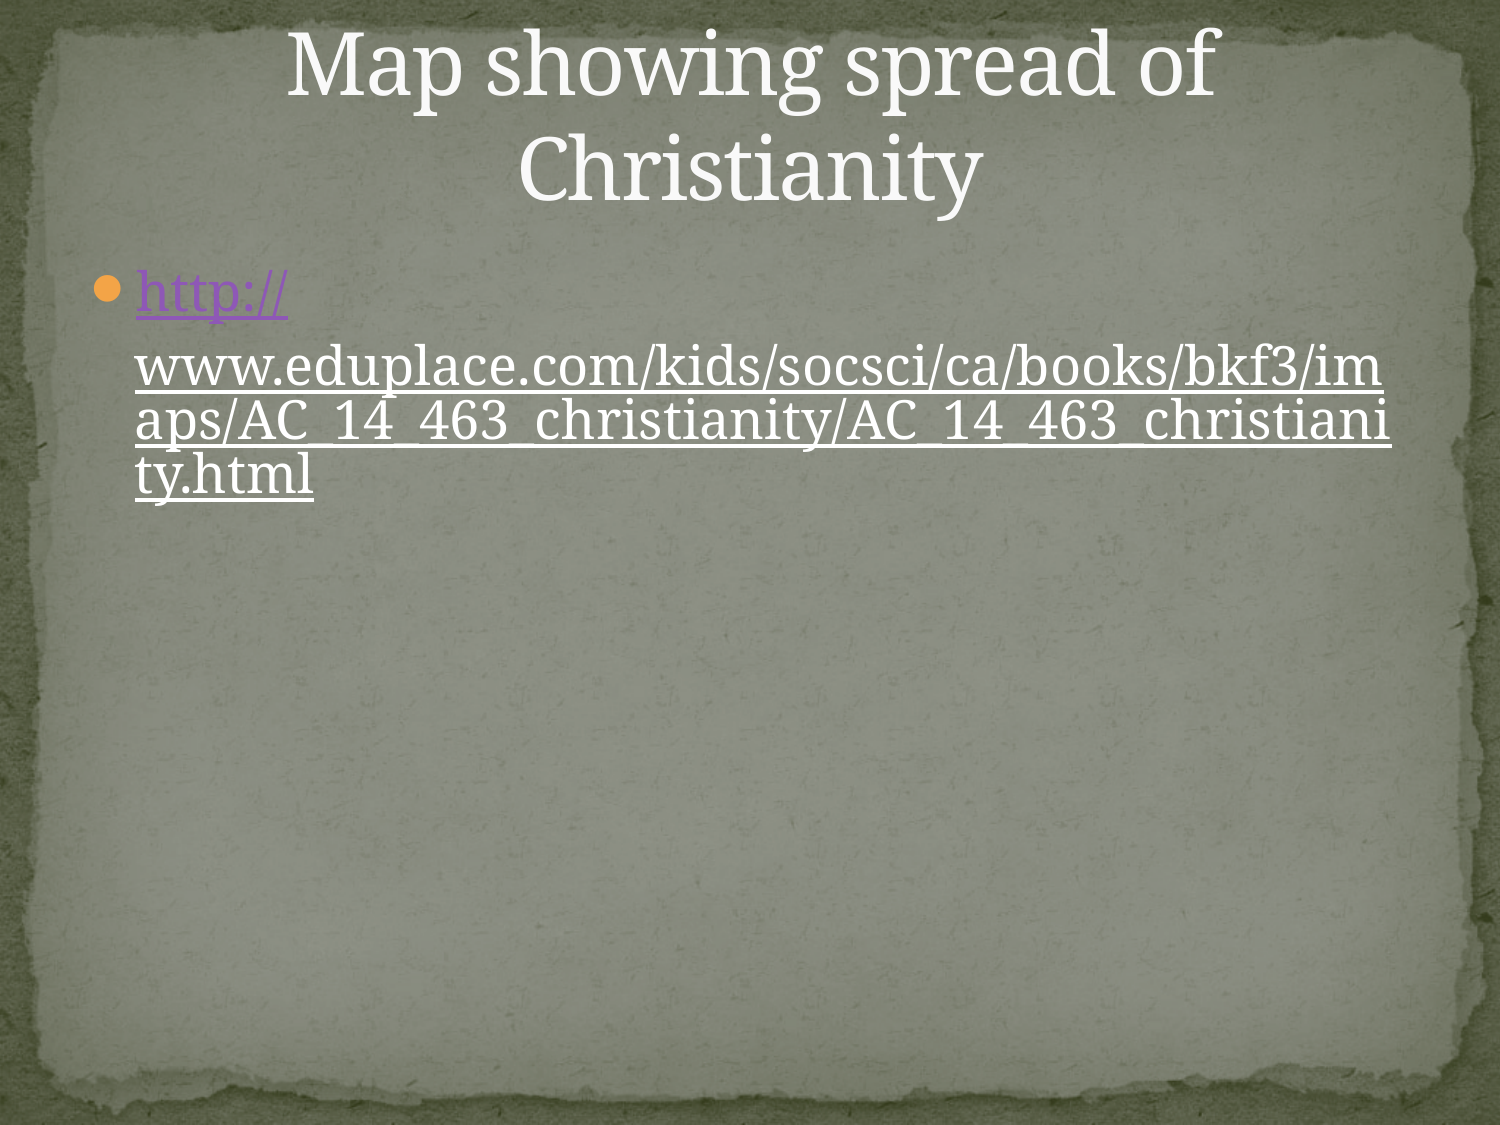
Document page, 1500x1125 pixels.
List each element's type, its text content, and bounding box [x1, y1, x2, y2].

list http://www.eduplace.com/kids/socsci/ca/books/bkf3/imaps/AC_14_463_christianity/AC_14_463_christianity.html [74, 249, 1426, 1001]
title Map showing spread of Christianity [74, 24, 1425, 225]
